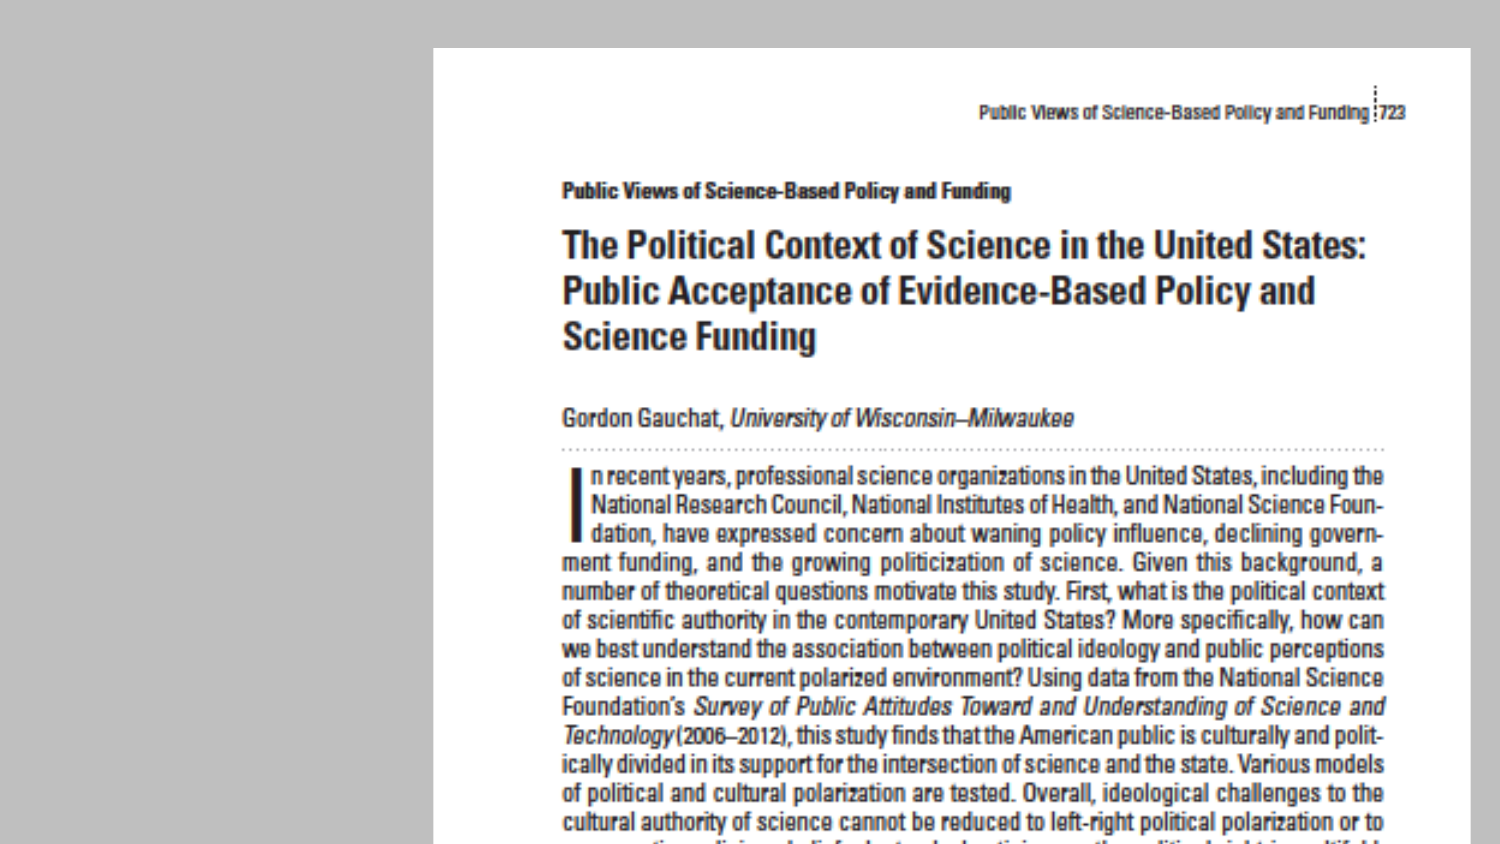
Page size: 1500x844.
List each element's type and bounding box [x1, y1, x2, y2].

text_box [433, 48, 1471, 844]
